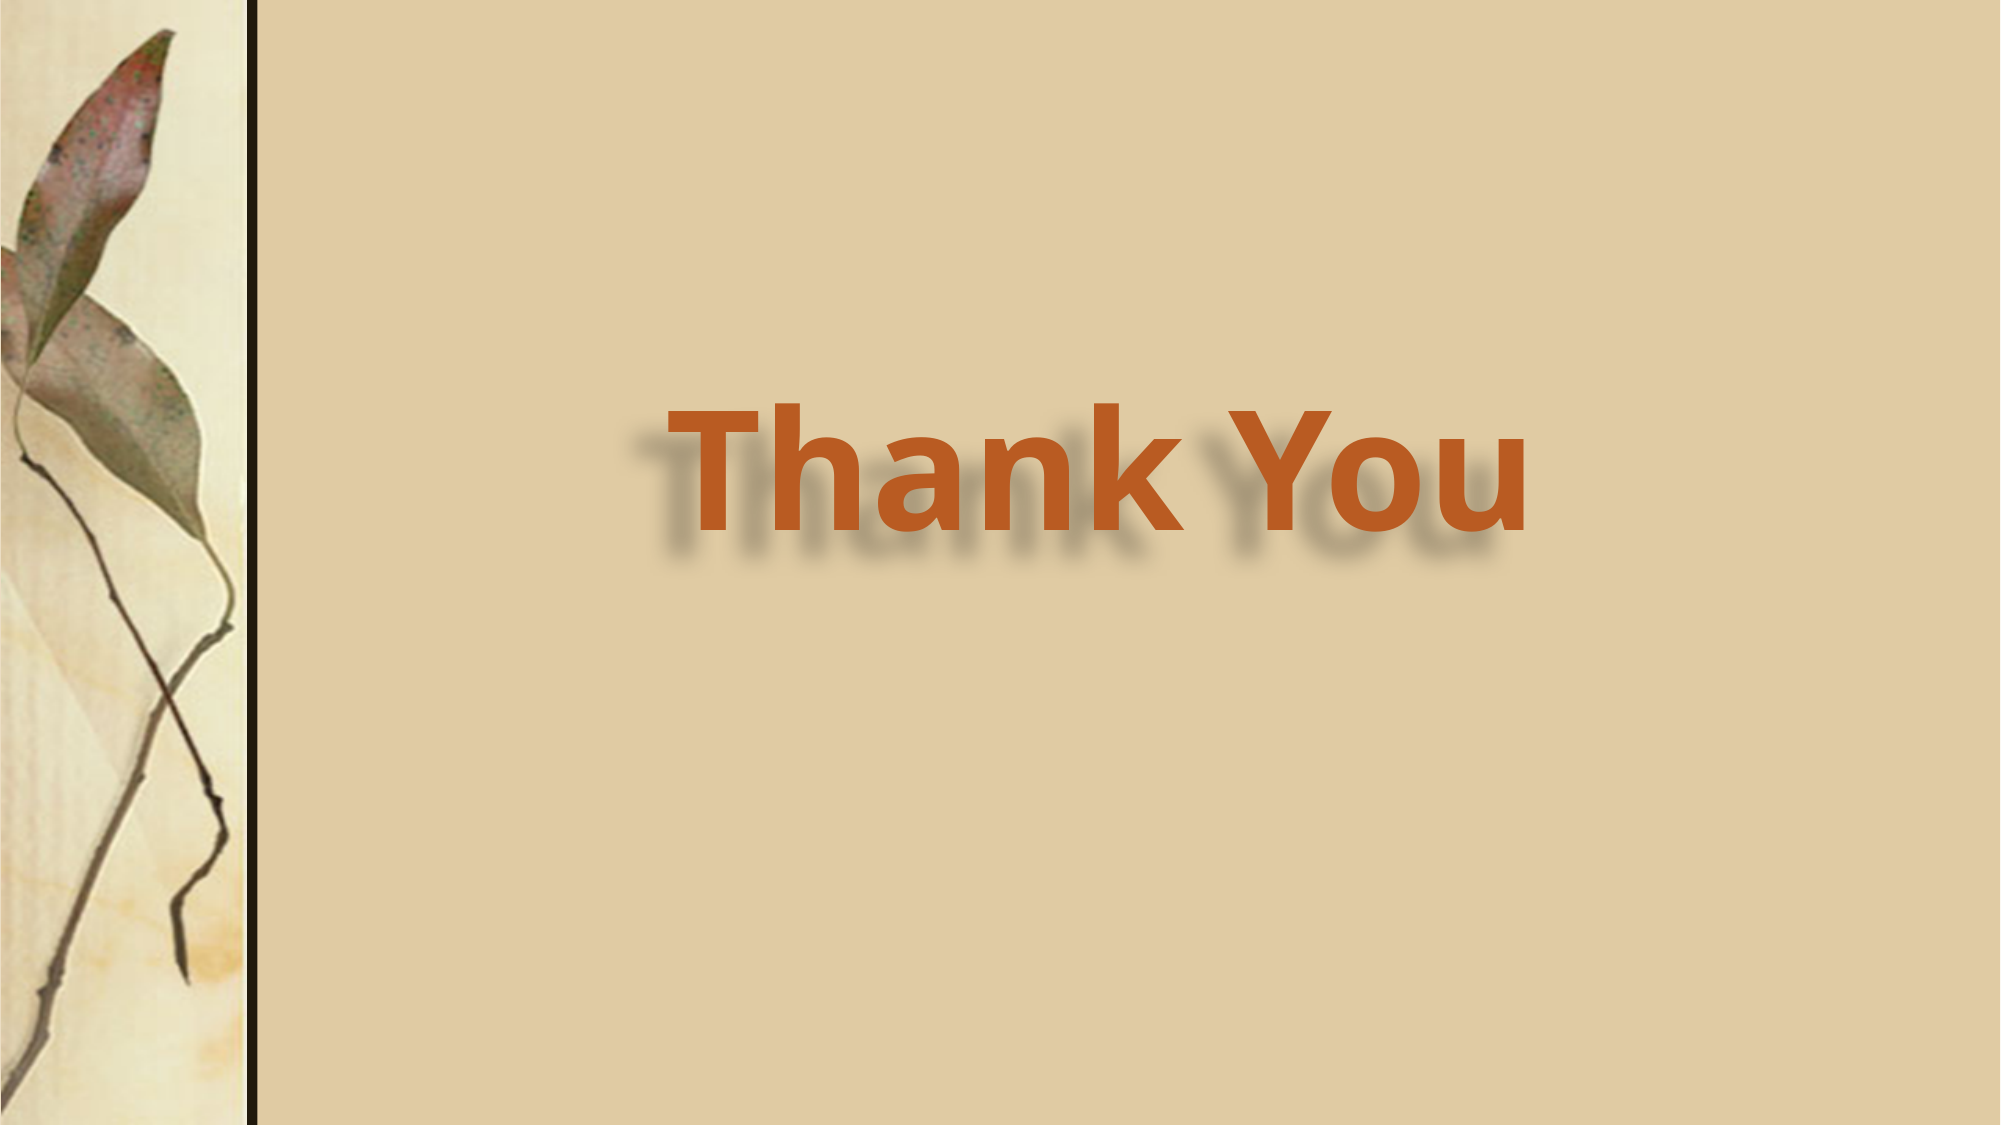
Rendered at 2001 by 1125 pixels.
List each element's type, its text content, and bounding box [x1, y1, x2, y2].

title Thank You [292, 125, 1910, 803]
text_box [251, 419, 1801, 571]
picture [1, 0, 247, 1125]
